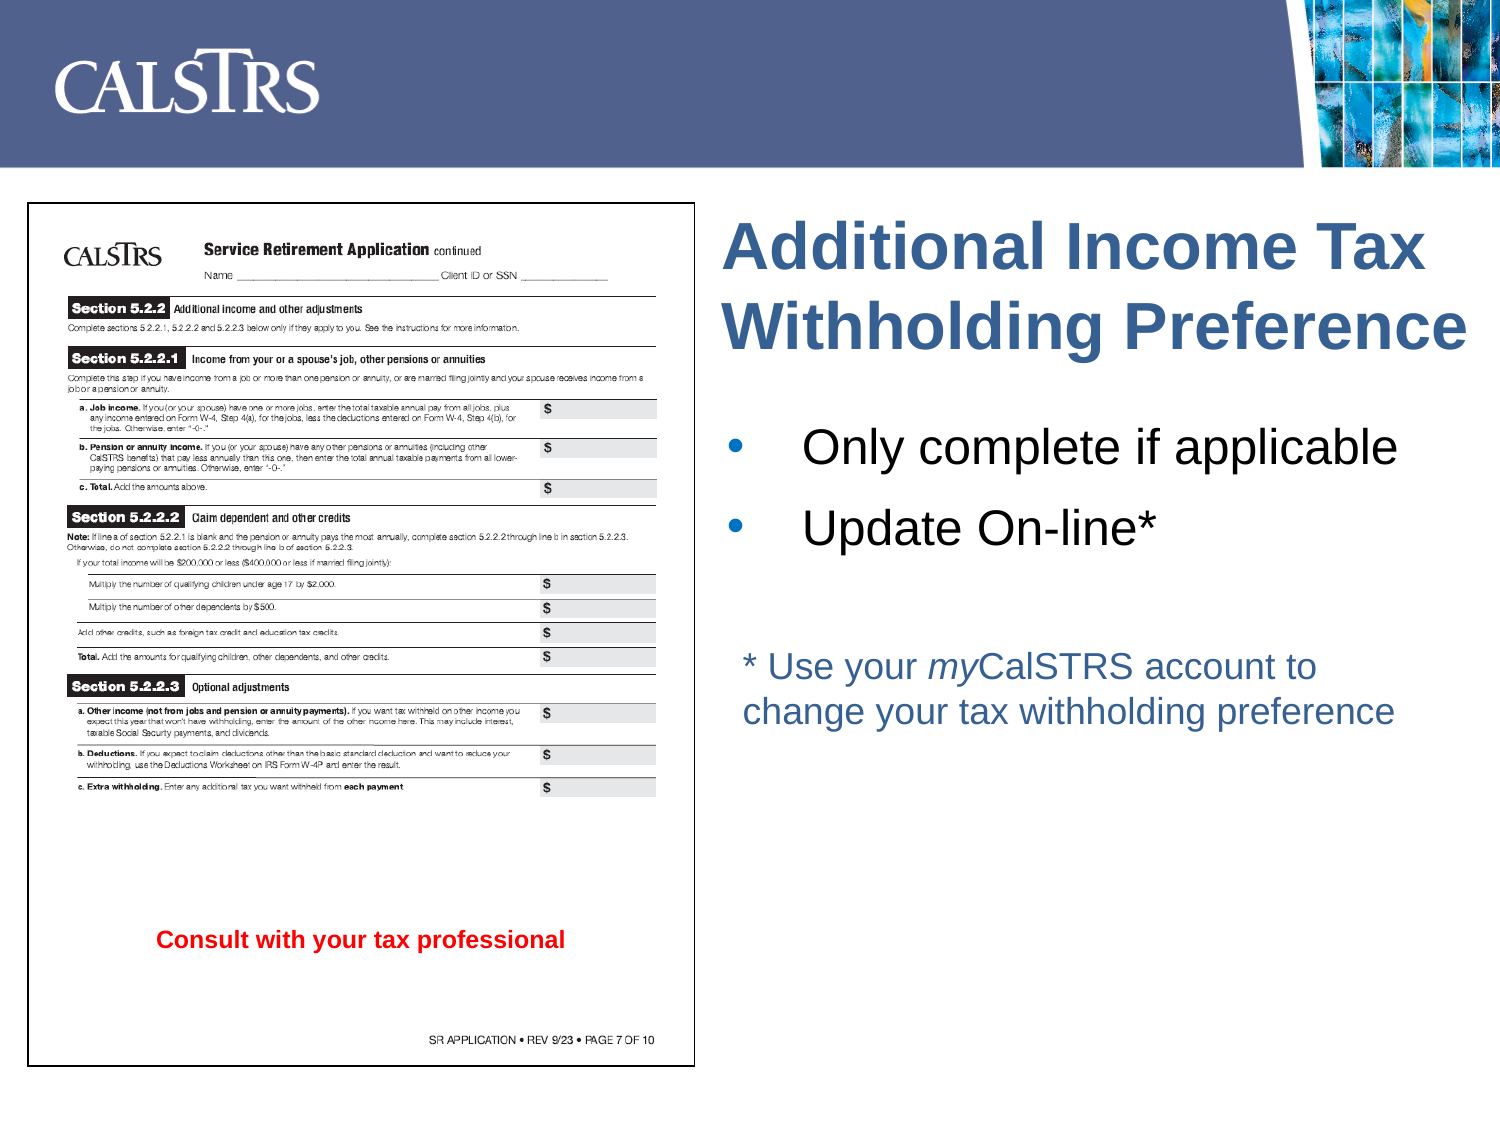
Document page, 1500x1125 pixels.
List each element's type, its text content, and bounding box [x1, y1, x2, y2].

text_box Only complete if applicable Update On-line* [712, 407, 1444, 1046]
picture [1330, 0, 1335, 8]
text_box * Use your myCalSTRS account to change your tax withholding preference [727, 634, 1428, 740]
picture [1479, 13, 1493, 20]
picture [0, 0, 1500, 1125]
text_box Additional Income Tax Withholding Preference [706, 157, 1500, 408]
